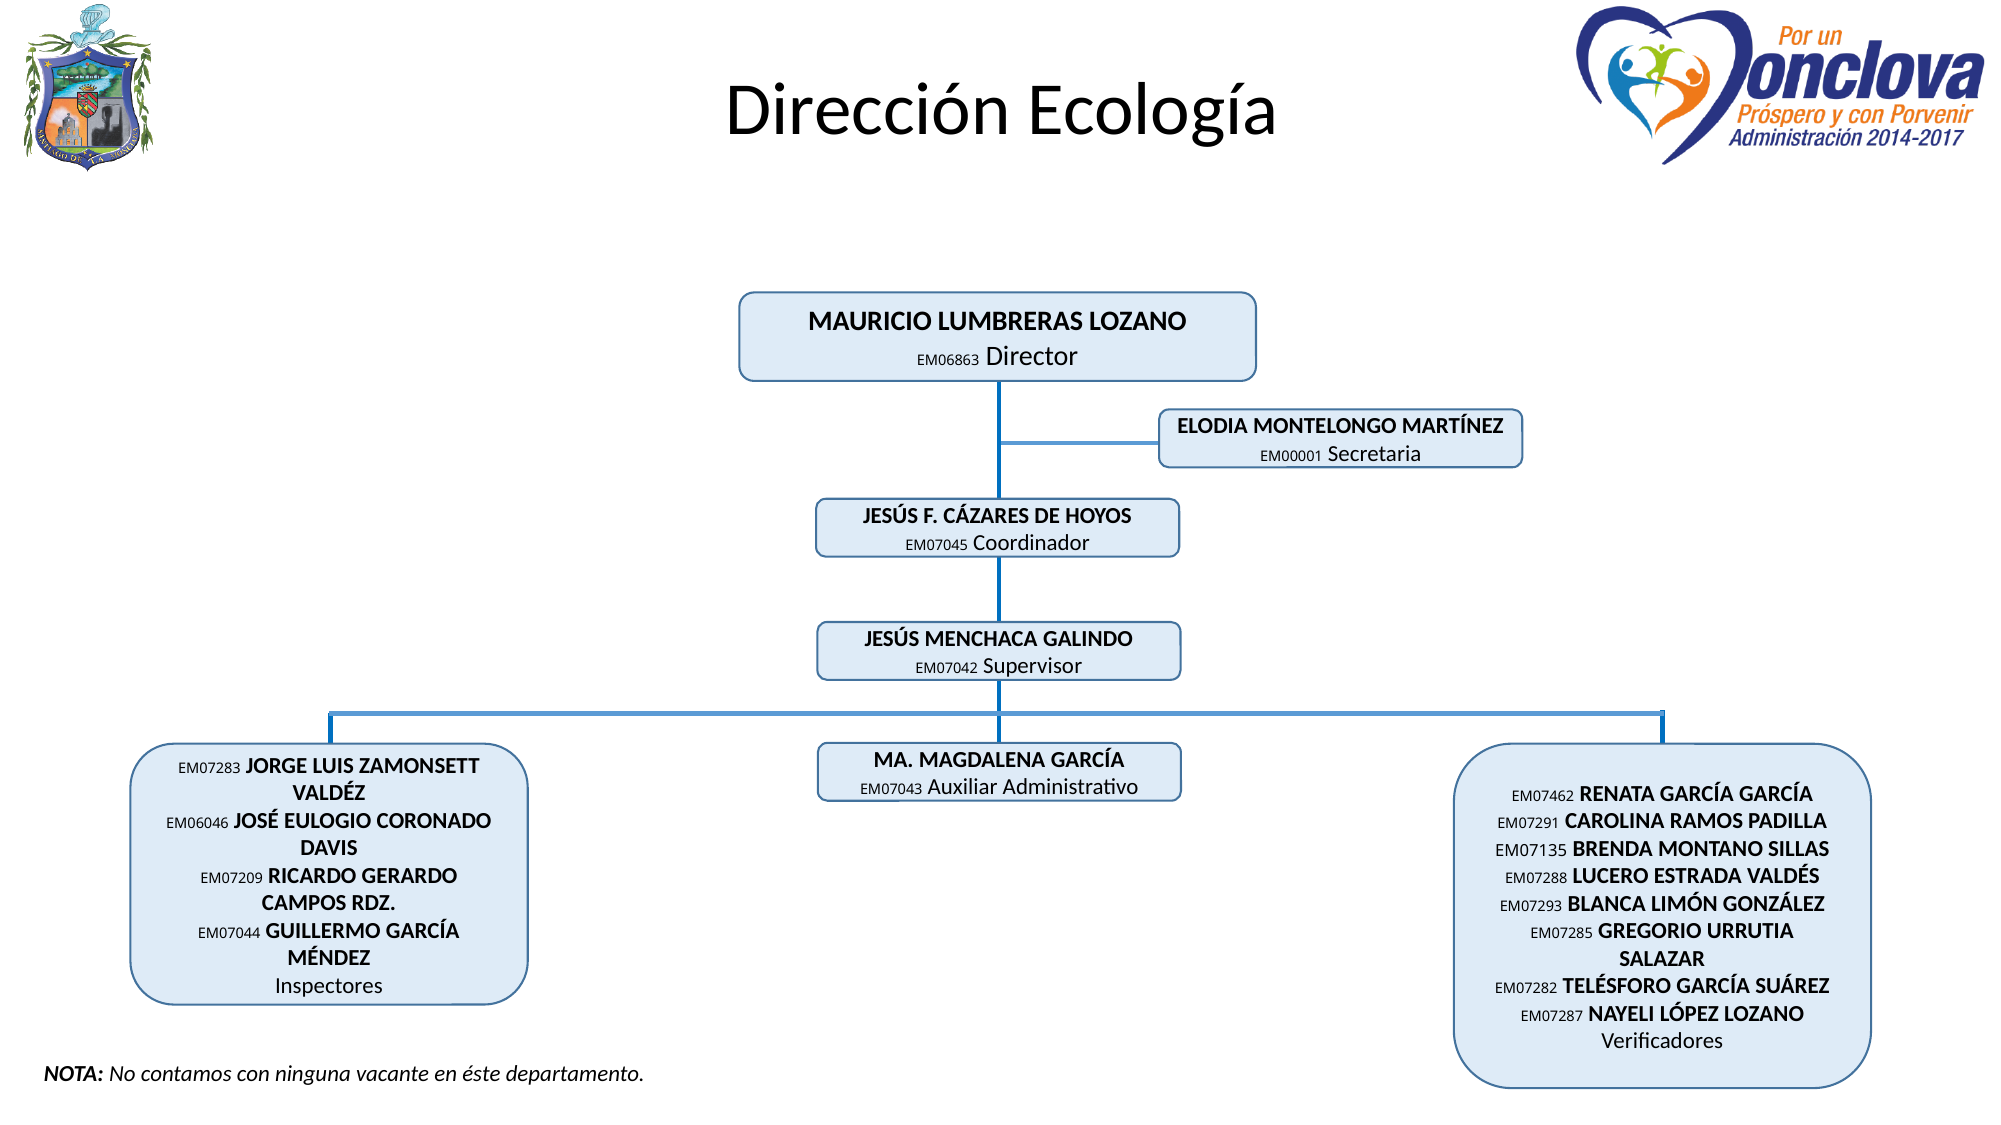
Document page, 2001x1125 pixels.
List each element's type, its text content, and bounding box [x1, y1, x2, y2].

text_box MA. MAGDALENA GARCÍA EM07043 Auxiliar Administrativo [816, 741, 1183, 802]
text_box Dirección Ecología [520, 63, 1485, 146]
text_box JESÚS F. CÁZARES DE HOYOS EM07045 Coordinador [1000, 497, 1181, 558]
picture [1576, 6, 2000, 165]
text_box EM07283 JORGE LUIS ZAMONSETT VALDÉZ EM06046 JOSÉ EULOGIO CORONADO DAVIS EM07209 RICARDO GERARDO CAMPOS RDZ. EM07044 GUILLERMO GARCÍA MÉNDEZ Inspectores [129, 742, 529, 1006]
text_box JESÚS MENCHACA GALINDO EM07042 Supervisor [1000, 620, 1182, 681]
text_box JESÚS MENCHACA GALINDO EM07042 Supervisor [816, 620, 999, 681]
text_box MAURICIO LUMBRERAS LOZANO EM06863 Director [738, 291, 1258, 382]
text_box EM07462 RENATA GARCÍA GARCÍA EM07291 CAROLINA RAMOS PADILLA EM07135 BRENDA MONTANO SILLAS EM07288 LUCERO ESTRADA VALDÉS EM07293 BLANCA LIMÓN GONZÁLEZ EM07285 GREGORIO URRUTIA SALAZAR EM07282 TELÉSFORO GARCÍA SUÁREZ EM07287 NAYELI LÓPEZ LOZANO Verificadores [1452, 742, 1873, 1090]
text_box JESÚS F. CÁZARES DE HOYOS EM07045 Coordinador [815, 497, 999, 558]
picture [24, 4, 153, 172]
text_box ELODIA MONTELONGO MARTÍNEZ EM00001 Secretaria [1158, 408, 1524, 469]
text_box NOTA: No contamos con ninguna vacante en éste departamento. [29, 1051, 700, 1094]
